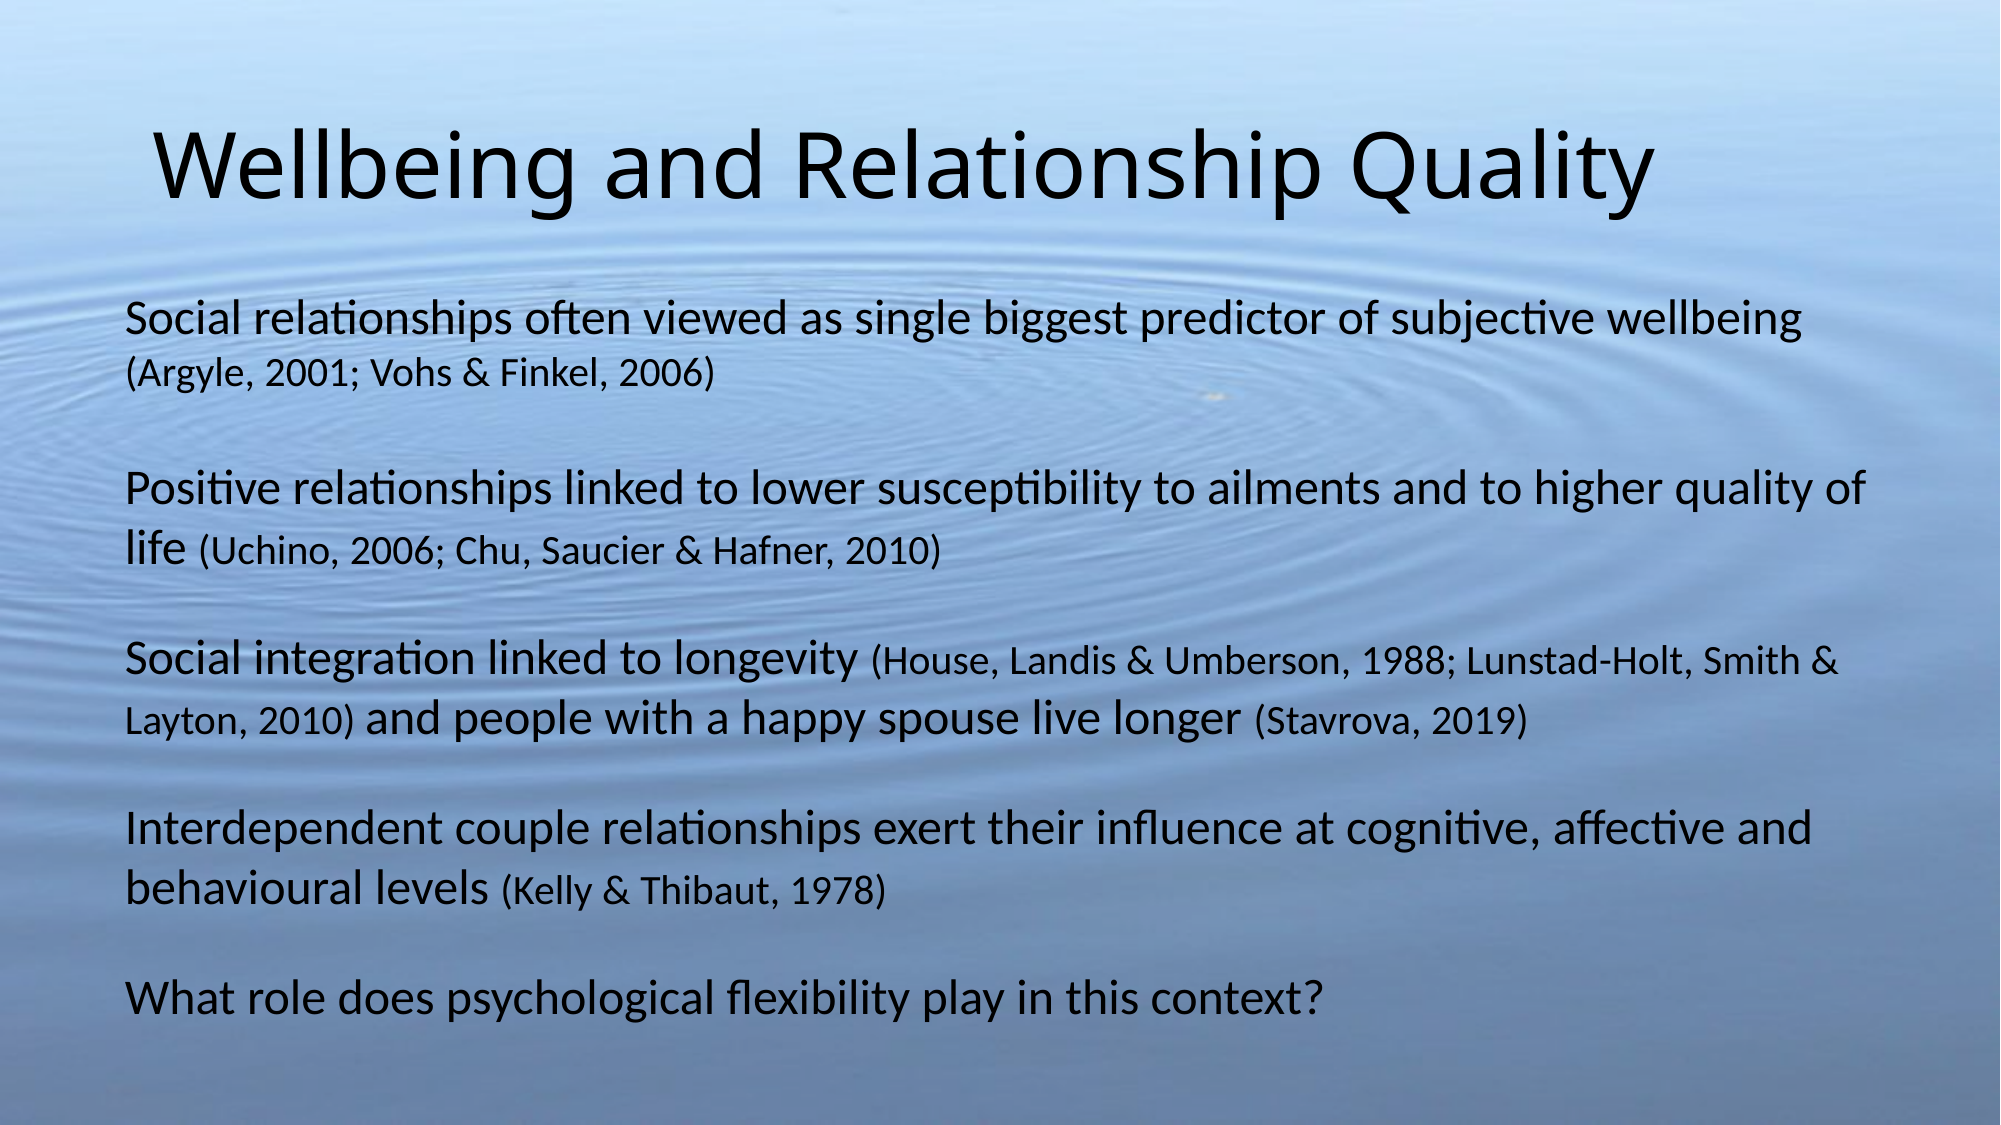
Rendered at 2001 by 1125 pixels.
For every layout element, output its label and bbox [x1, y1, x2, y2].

list [0, 0, 2000, 1125]
